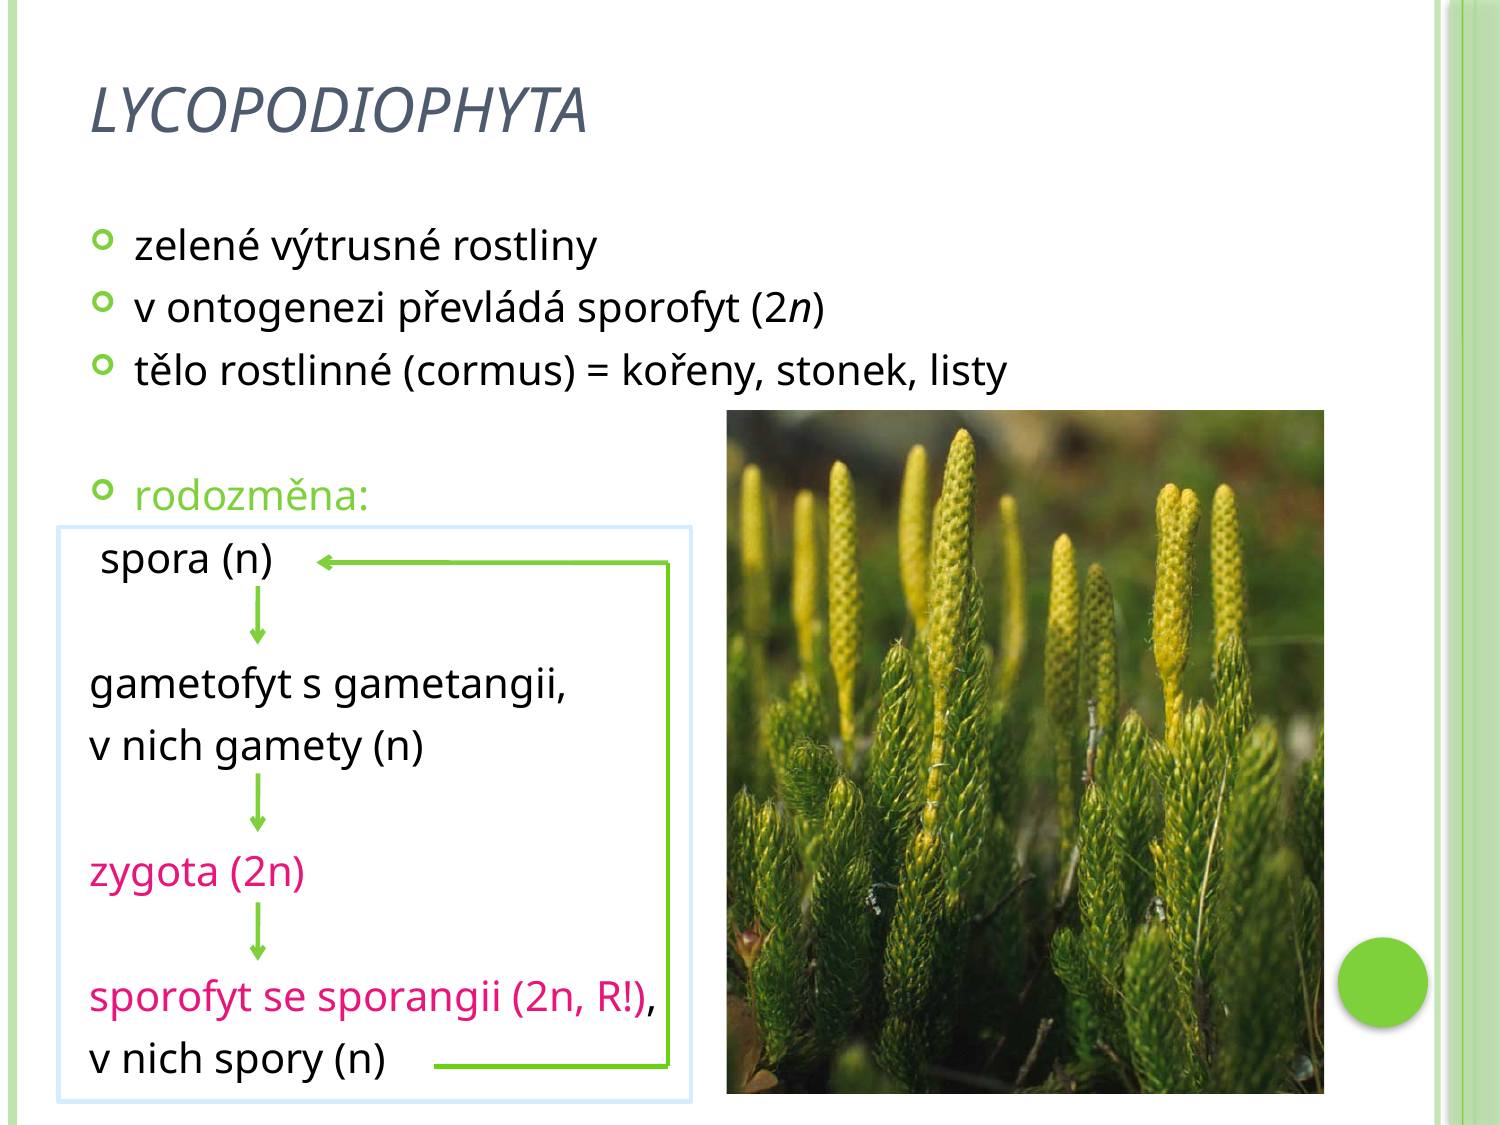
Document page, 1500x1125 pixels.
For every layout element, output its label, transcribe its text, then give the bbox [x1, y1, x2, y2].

title Lycopodiophyta [75, 45, 1300, 153]
picture [725, 410, 1325, 1095]
text_box [56, 525, 693, 1104]
list zelené výtrusné rostliny v ontogenezi převládá sporofyt (2n) tělo rostlinné (cormus) = kořeny, stonek, listy rodozměna: spora (n) gametofyt s gametangii, v nich gamety (n) zygota (2n) sporofyt se sporangii (2n, R!), v nich spory (n) [75, 210, 1300, 1125]
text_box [257, 561, 669, 1067]
